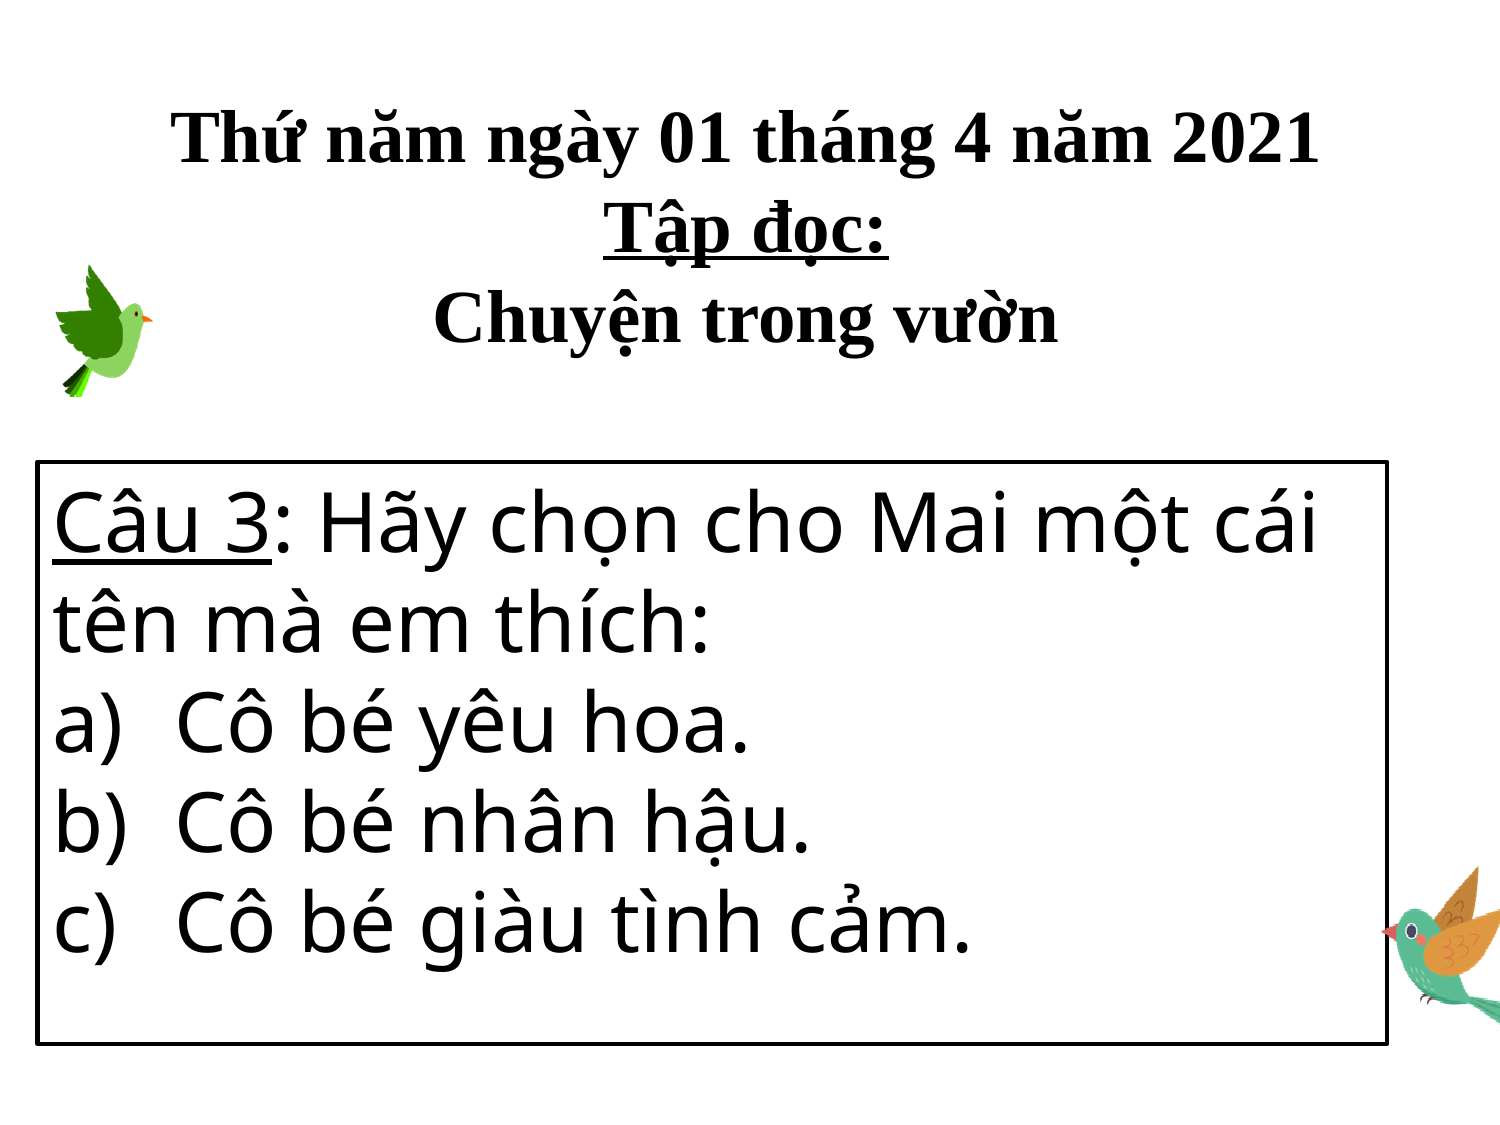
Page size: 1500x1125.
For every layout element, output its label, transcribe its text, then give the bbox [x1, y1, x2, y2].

picture [54, 262, 153, 398]
picture [1362, 837, 1500, 1070]
text_box Thứ năm ngày 01 tháng 4 năm 2021 Tập đọc: Chuyện trong vườn [16, 34, 1475, 365]
text_box Câu 3: Hãy chọn cho Mai một cái tên mà em thích: Cô bé yêu hoa. Cô bé nhân hậu. Cô bé giàu tình cảm. [35, 460, 1389, 1046]
